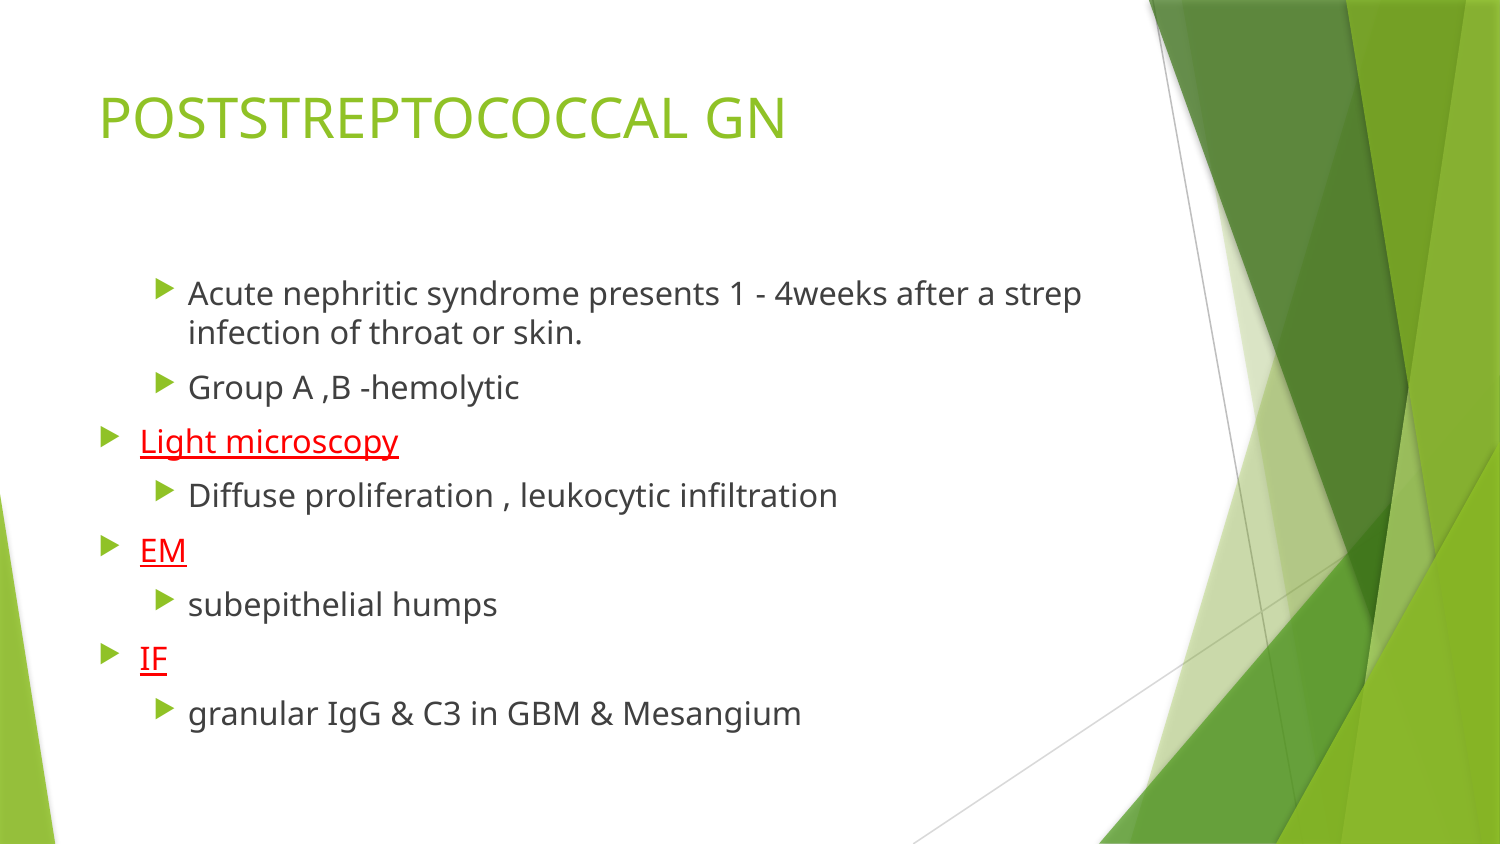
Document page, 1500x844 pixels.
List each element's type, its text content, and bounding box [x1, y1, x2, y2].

list Acute nephritic syndrome presents 1 - 4weeks after a strep infection of throat or skin. Group A ,B -hemolytic Light microscopy Diffuse proliferation , leukocytic infiltration EM subepithelial humps IF granular IgG & C3 in GBM & Mesangium [83, 265, 1141, 744]
title POSTSTREPTOCOCCAL GN [83, 75, 1141, 238]
